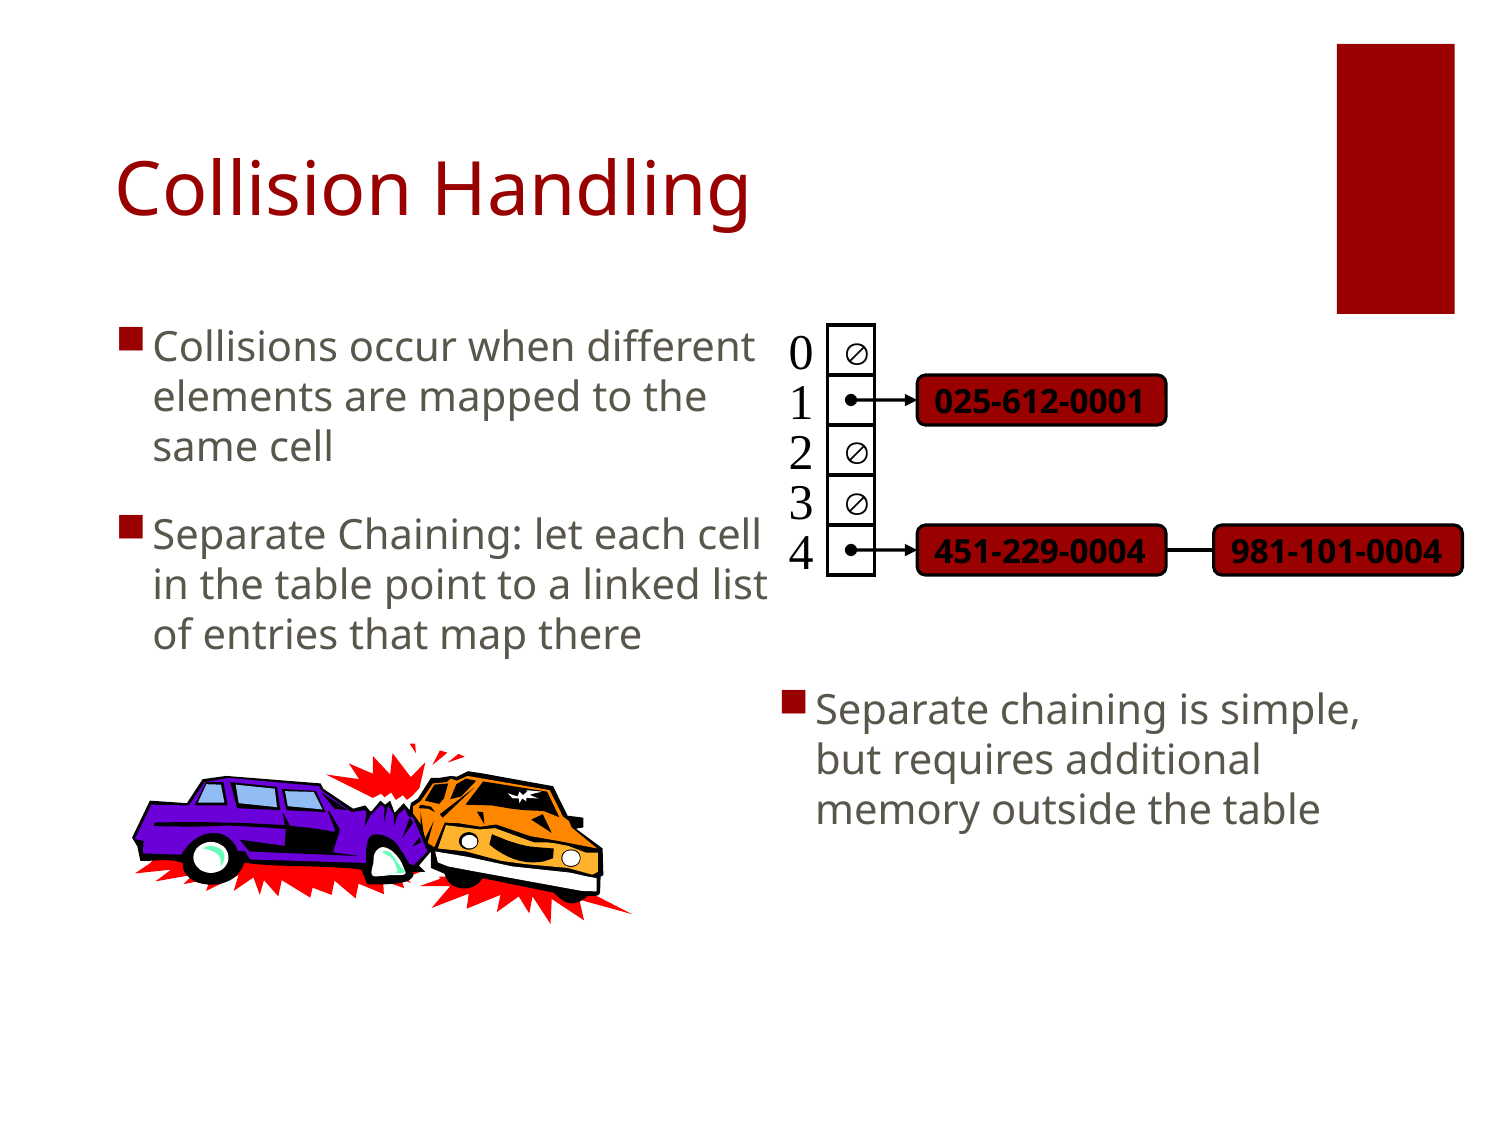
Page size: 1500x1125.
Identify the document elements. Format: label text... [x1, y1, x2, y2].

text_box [773, 311, 1463, 589]
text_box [131, 743, 633, 925]
list Collisions occur when different elements are mapped to the same cell Separate Chaining: let each cell in the table point to a linked list of entries that map there [99, 312, 788, 988]
title Collision Handling [99, 50, 925, 238]
list Separate chaining is simple, but requires additional memory outside the table [762, 675, 1388, 975]
